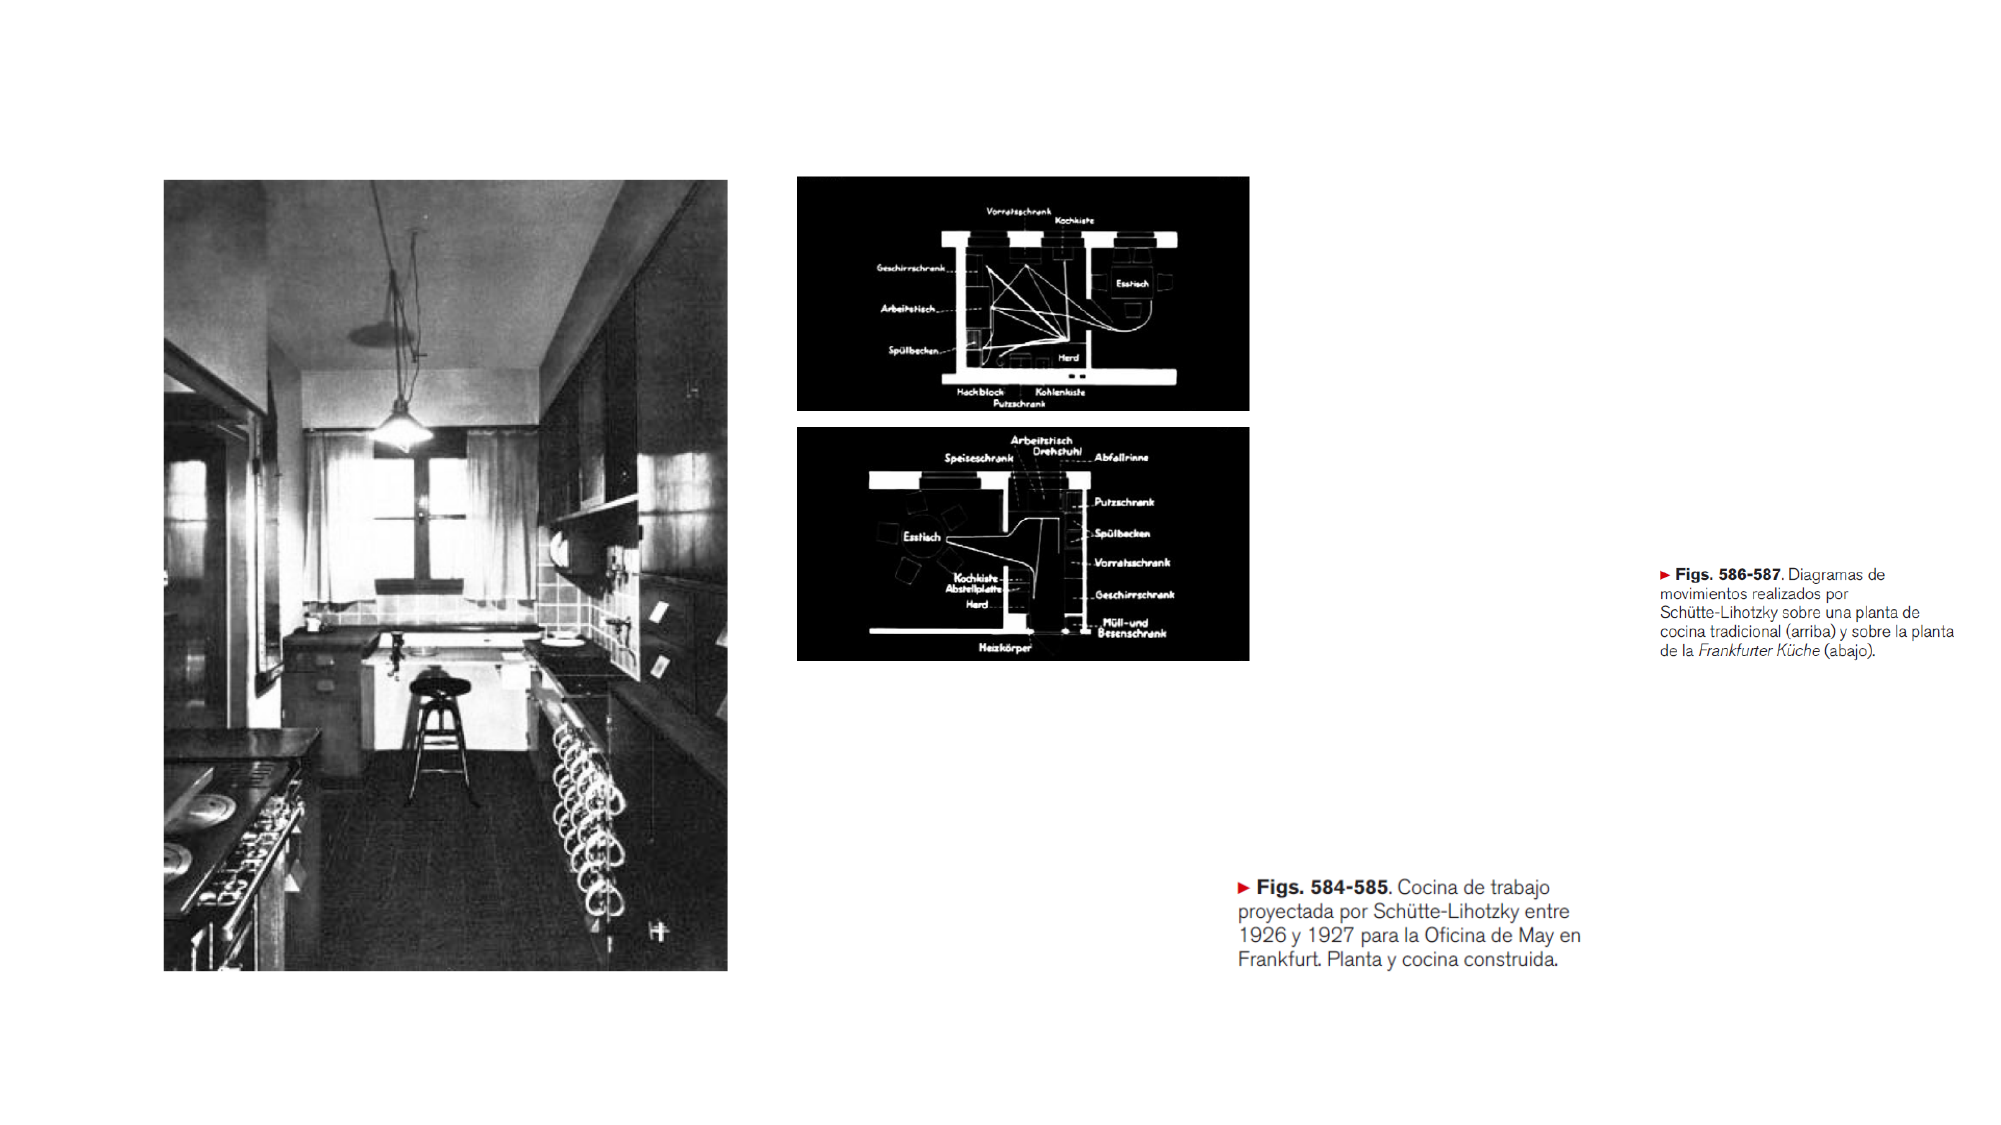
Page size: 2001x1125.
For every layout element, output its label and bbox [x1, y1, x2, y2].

picture [25, 153, 1975, 1017]
